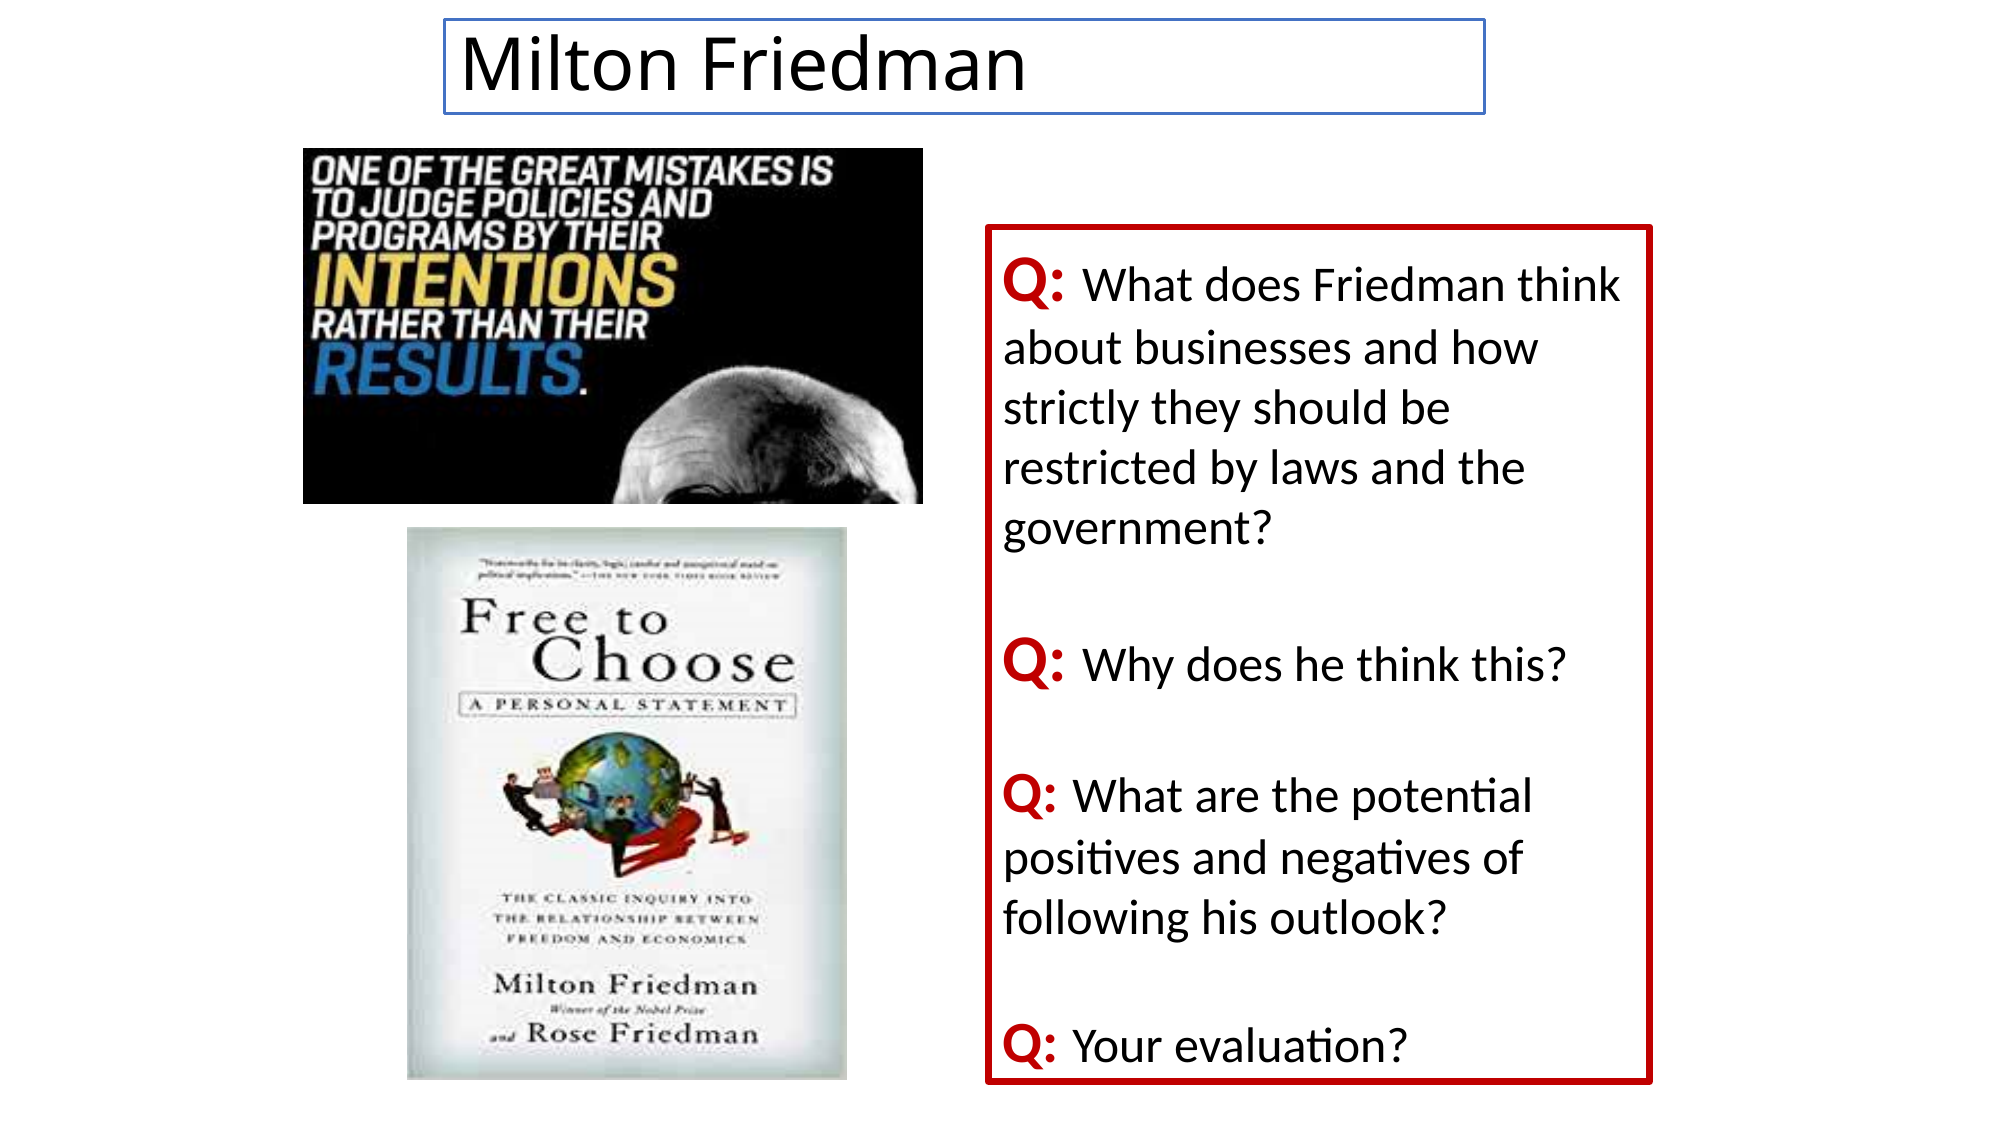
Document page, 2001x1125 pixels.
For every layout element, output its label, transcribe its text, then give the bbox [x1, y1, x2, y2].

title Milton Friedman [444, 19, 1485, 114]
picture [302, 148, 923, 504]
picture [407, 526, 847, 1080]
text_box Q: What does Friedman think about businesses and how strictly they should be restricted by laws and the government? Q: Why does he think this? Q: What are the potential positives and negatives of following his outlook? Q: Your evaluation? [988, 226, 1650, 1082]
